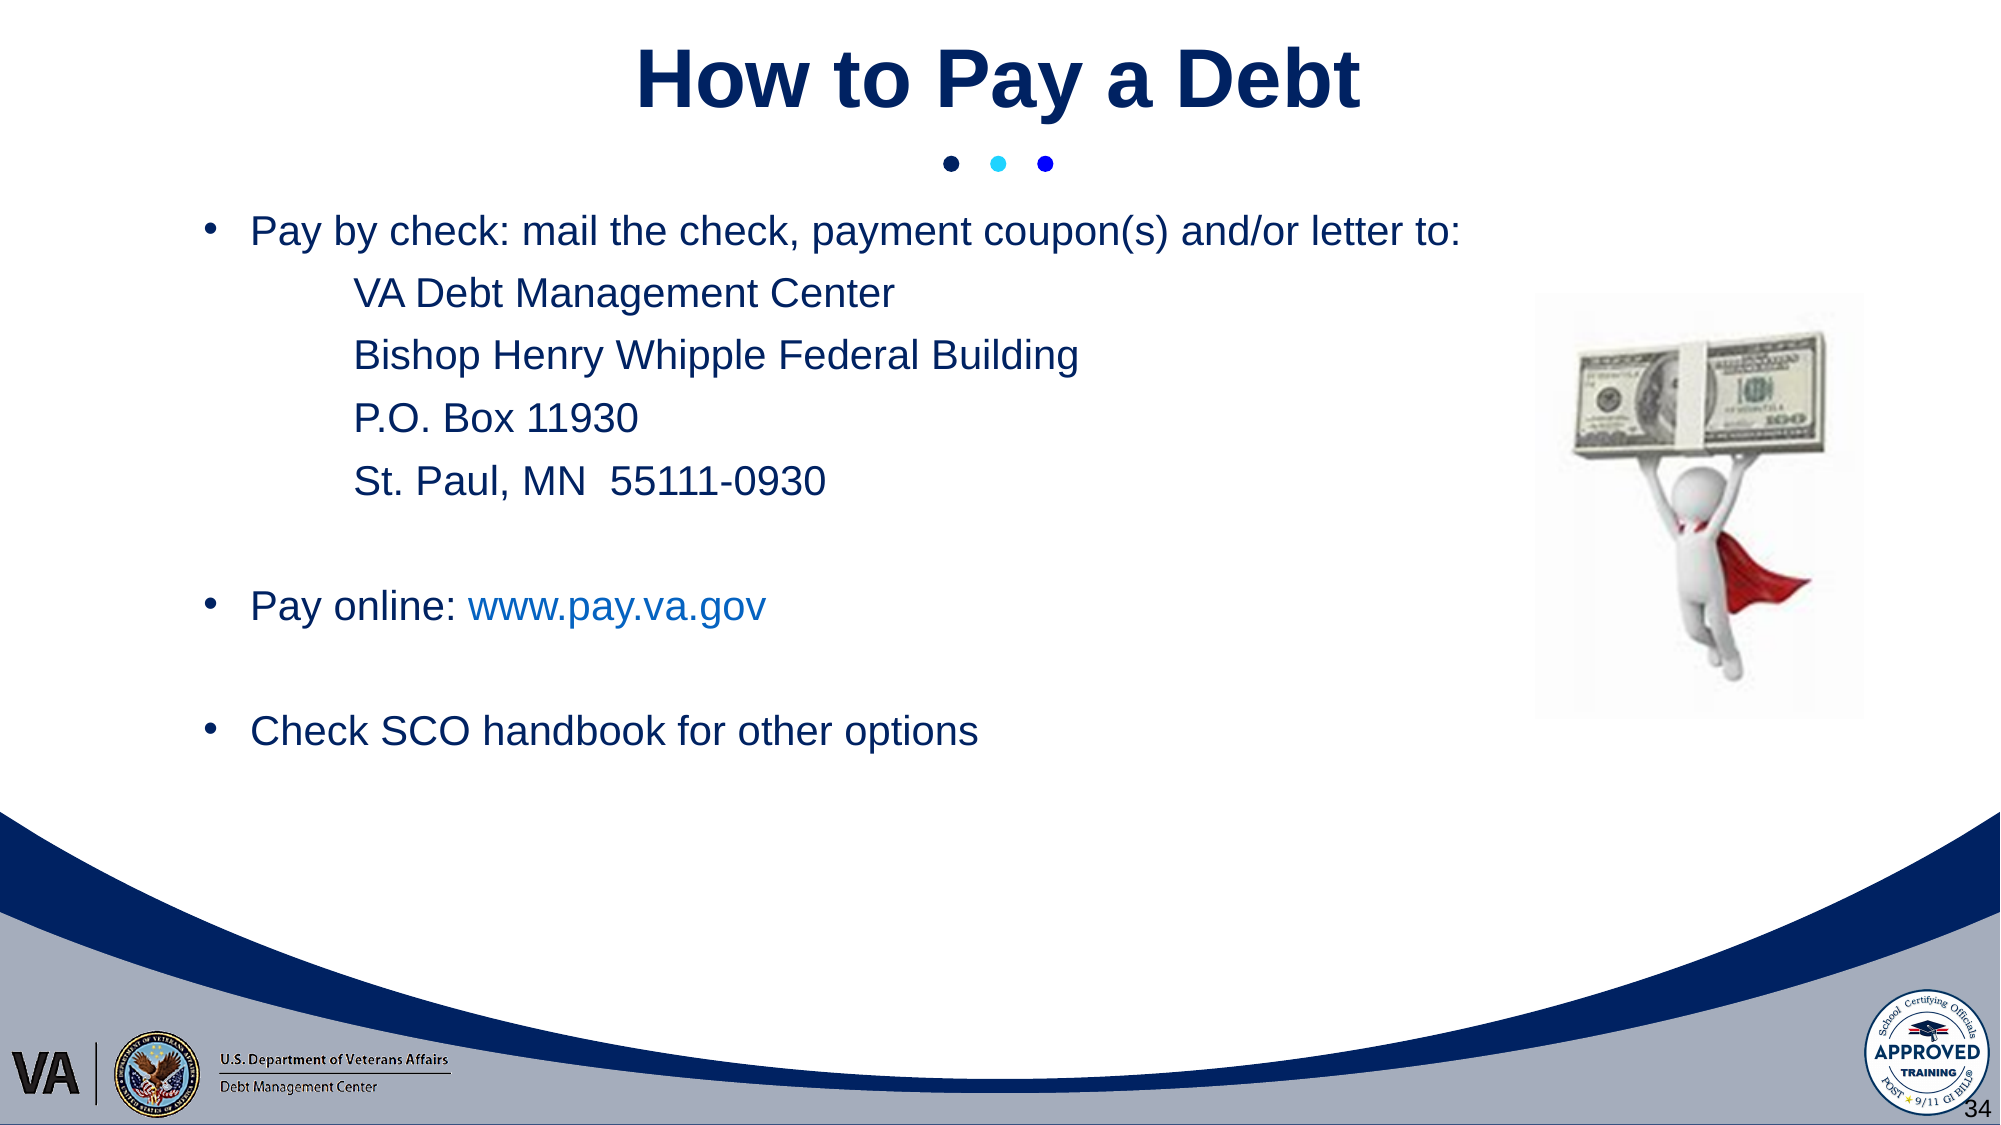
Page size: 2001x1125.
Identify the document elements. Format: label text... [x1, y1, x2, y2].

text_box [0, 811, 2000, 1125]
text_box How to Pay a Debt [98, 35, 1898, 126]
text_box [943, 155, 1054, 172]
picture [1864, 989, 1990, 1116]
picture [0, 1016, 484, 1125]
text_box Pay by check: mail the check, payment coupon(s) and/or letter to: VA Debt Management Center Bishop Henry Whipple Federal Building P.O. Box 11930 St. Paul, MN 55111-0930 Pay online: www.pay.va.gov Check SCO handbook for other options [203, 203, 1797, 811]
picture [1535, 293, 1864, 719]
